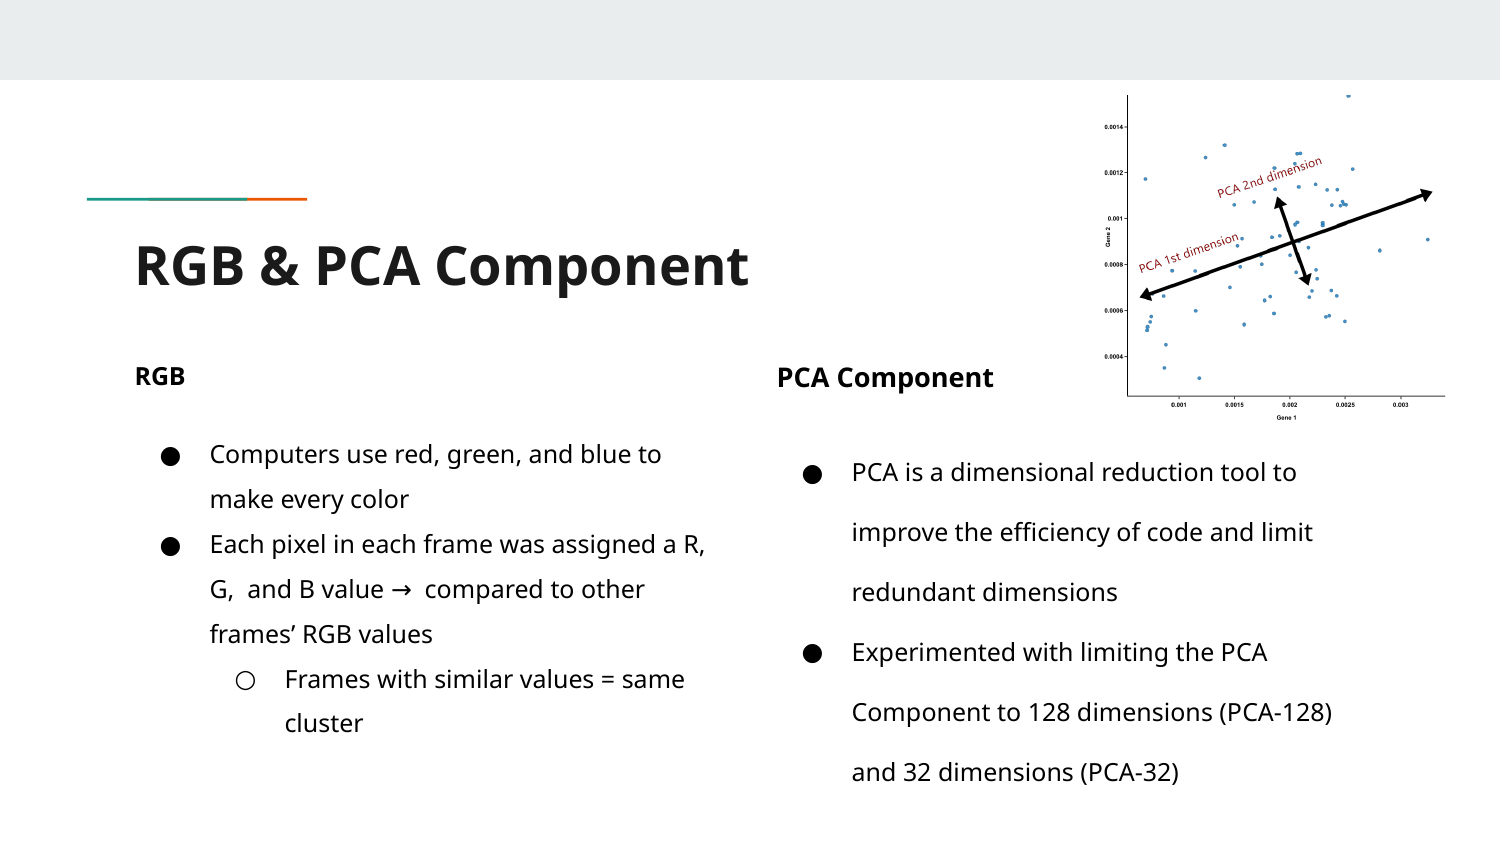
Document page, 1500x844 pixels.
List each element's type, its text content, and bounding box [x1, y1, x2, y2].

list RGB Computers use red, green, and blue to make every color Each pixel in each frame was assigned a R, G, and B value → compared to other frames’ RGB values Frames with similar values = same cluster [119, 341, 739, 712]
title RGB & PCA Component [119, 216, 1091, 305]
list PCA Component PCA is a dimensional reduction tool to improve the efficiency of code and limit redundant dimensions Experimented with limiting the PCA Component to 128 dimensions (PCA-128) and 32 dimensions (PCA-32) [761, 341, 1381, 712]
picture [1096, 94, 1450, 426]
